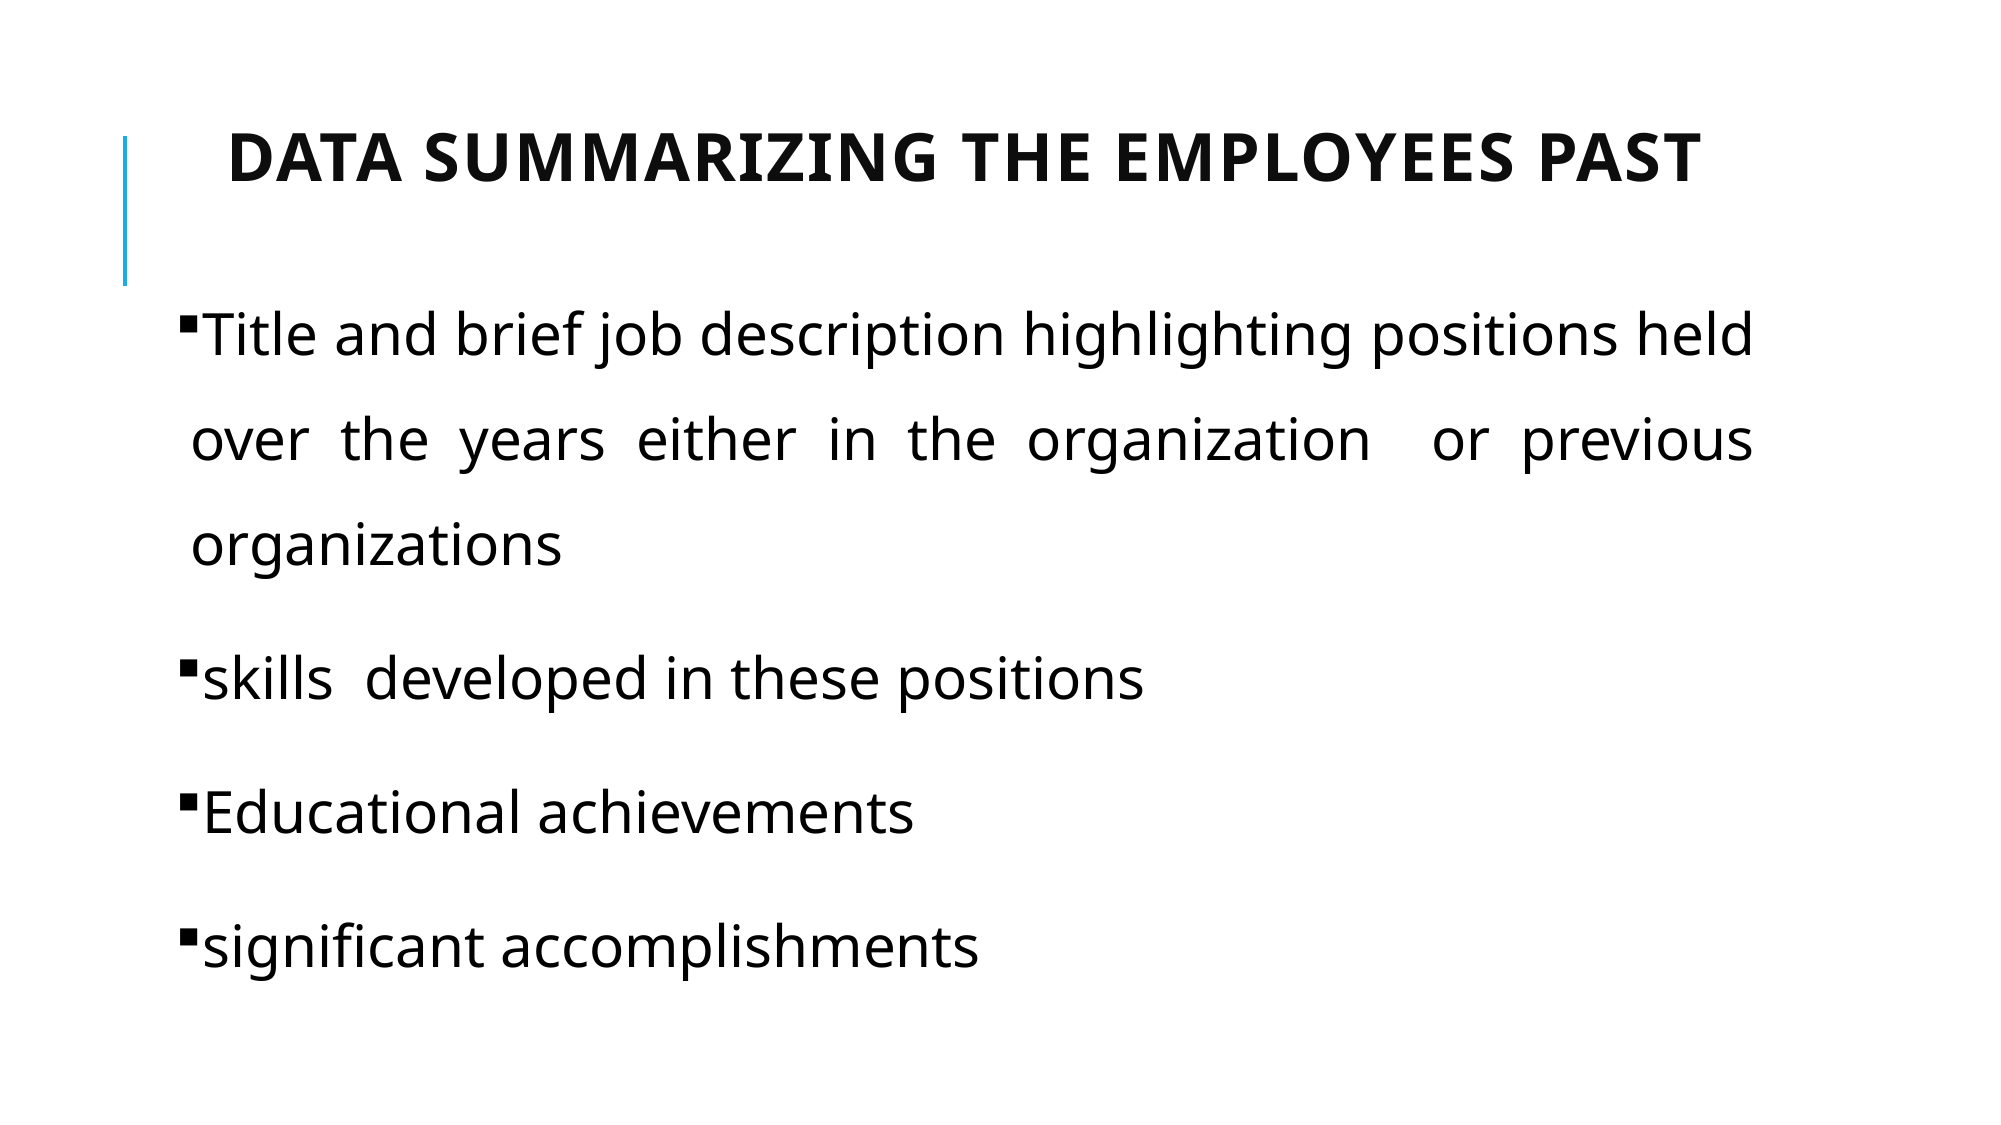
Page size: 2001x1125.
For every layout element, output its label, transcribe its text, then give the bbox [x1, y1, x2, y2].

title Data summarizing the employees past [168, 96, 1763, 229]
list Title and brief job description highlighting positions held over the years either in the organization or previous organizations skills developed in these positions Educational achievements significant accomplishments [168, 254, 1763, 915]
